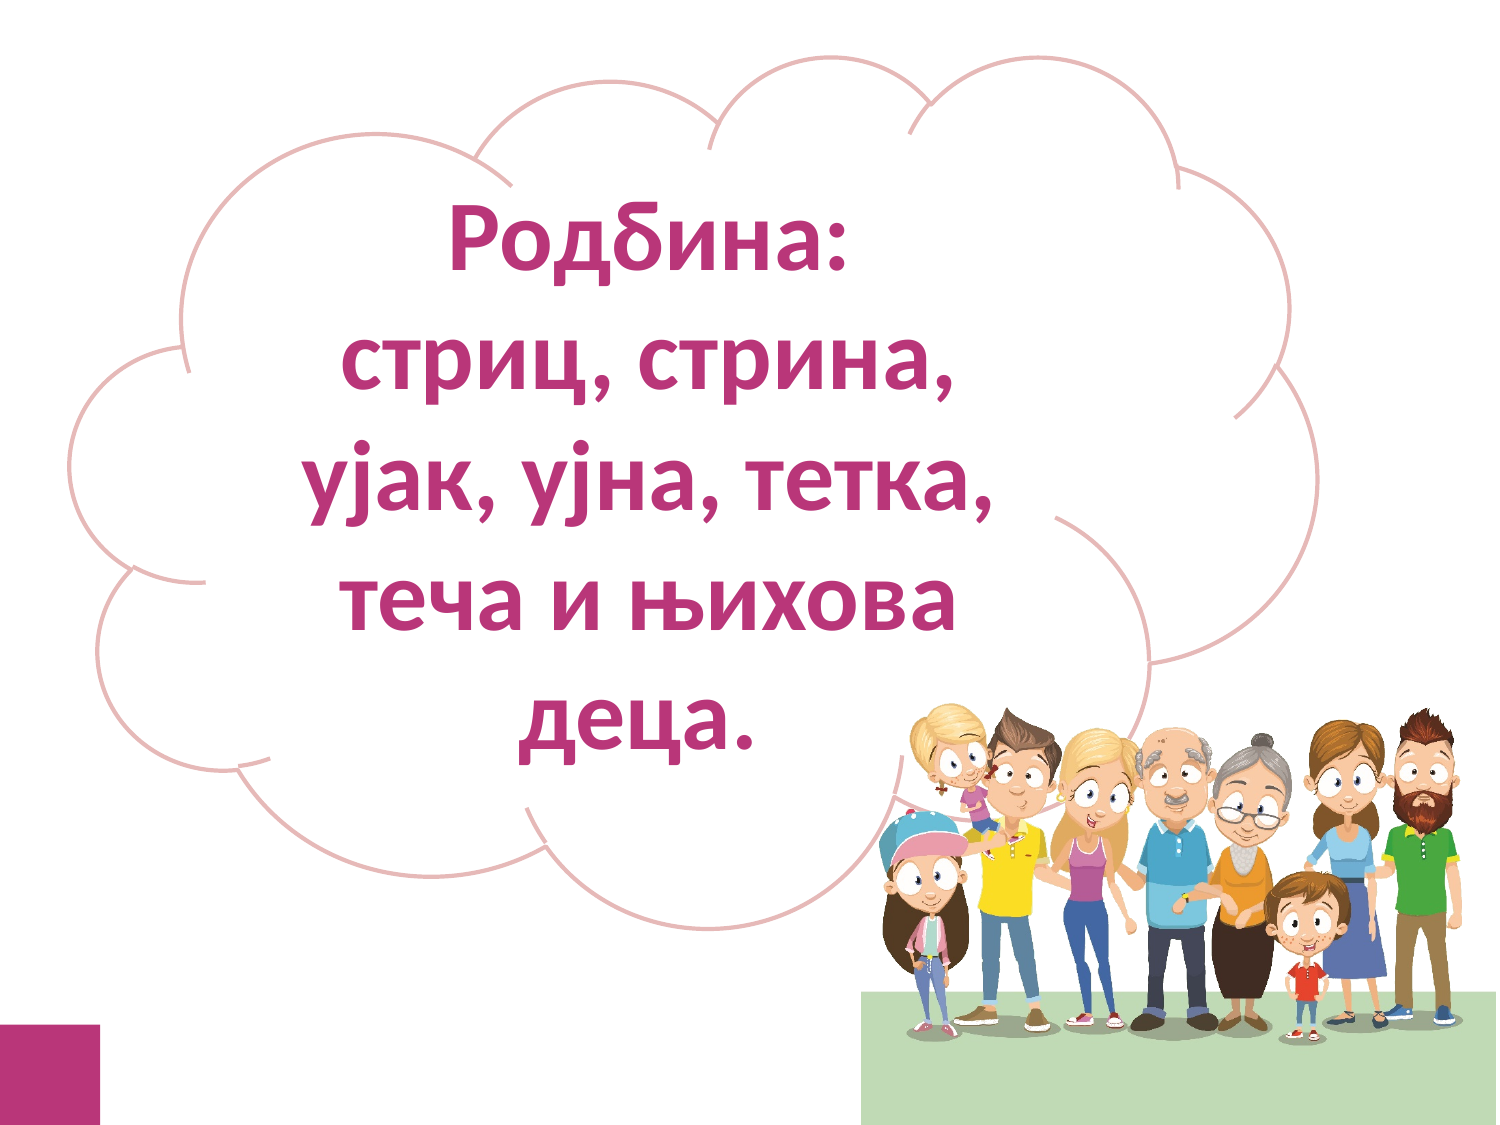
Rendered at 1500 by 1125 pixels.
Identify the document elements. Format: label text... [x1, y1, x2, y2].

text_box Родбина: стриц, стрина, ујак, ујна, тетка, теча и њихова деца. [67, 213, 1292, 771]
text_box [24, 37, 1450, 213]
text_box [199, 374, 1348, 875]
picture [860, 596, 1496, 1125]
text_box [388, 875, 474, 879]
text_box Родбина: стриц, стрина, ујак, ујна, тетка, теча и њихова деца. [567, 875, 849, 932]
